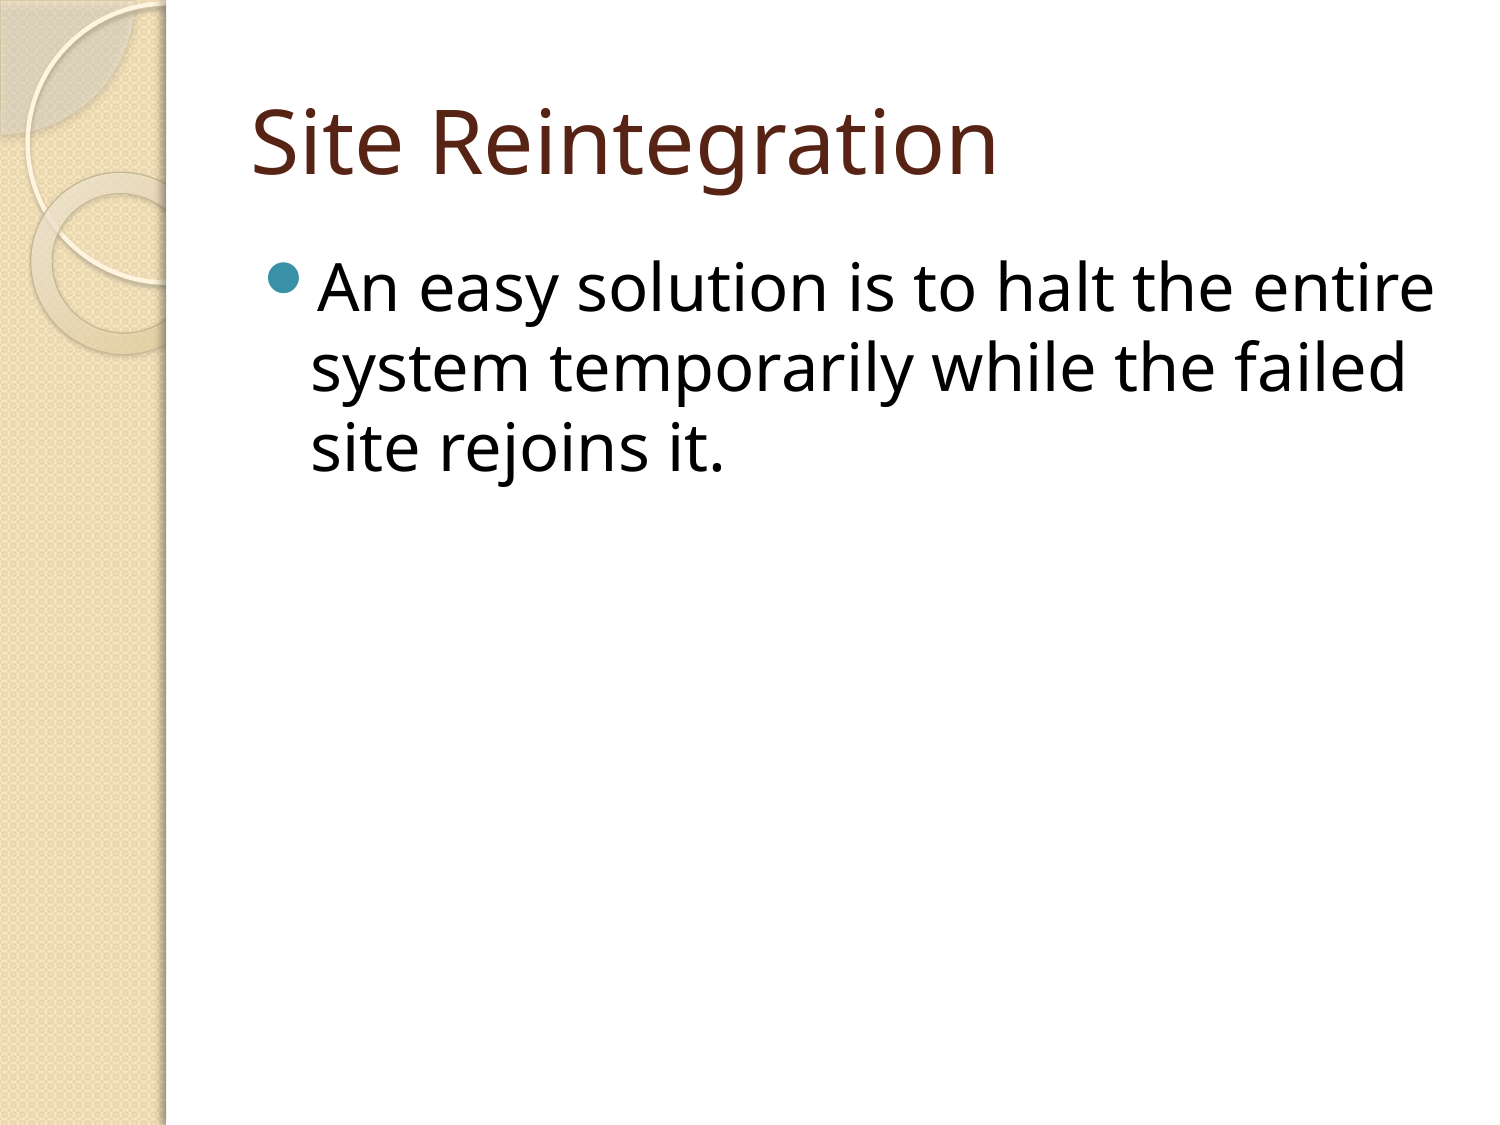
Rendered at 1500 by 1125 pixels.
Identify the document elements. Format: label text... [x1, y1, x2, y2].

list An easy solution is to halt the entire system temporarily while the failed site rejoins it. [235, 237, 1466, 1025]
title Site Reintegration [235, 45, 1466, 233]
